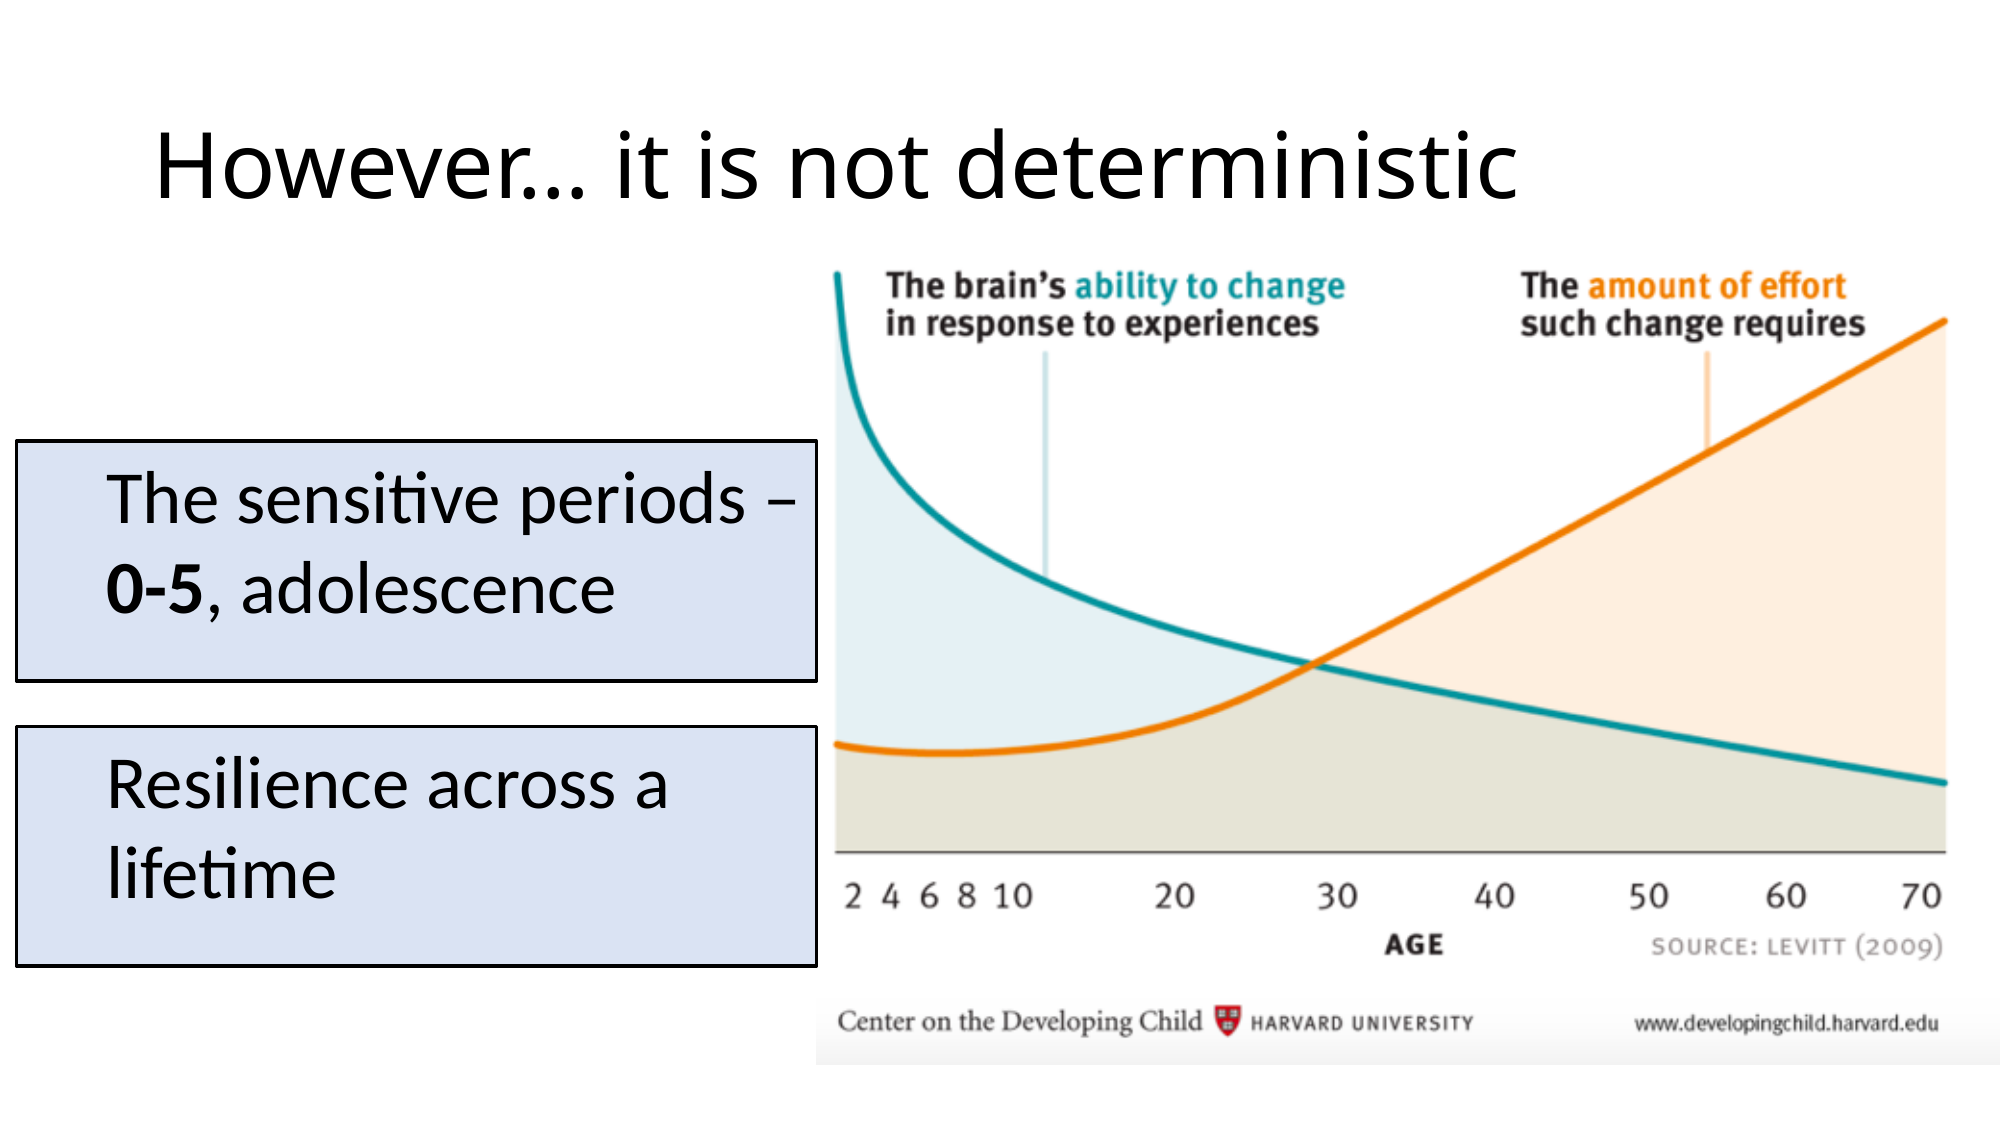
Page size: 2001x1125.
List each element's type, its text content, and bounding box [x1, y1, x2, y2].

text_box The sensitive periods – 0-5, adolescence [16, 441, 816, 681]
text_box Resilience across a lifetime [16, 726, 816, 967]
picture [816, 236, 2000, 1065]
title However… it is not deterministic [137, 59, 1863, 278]
